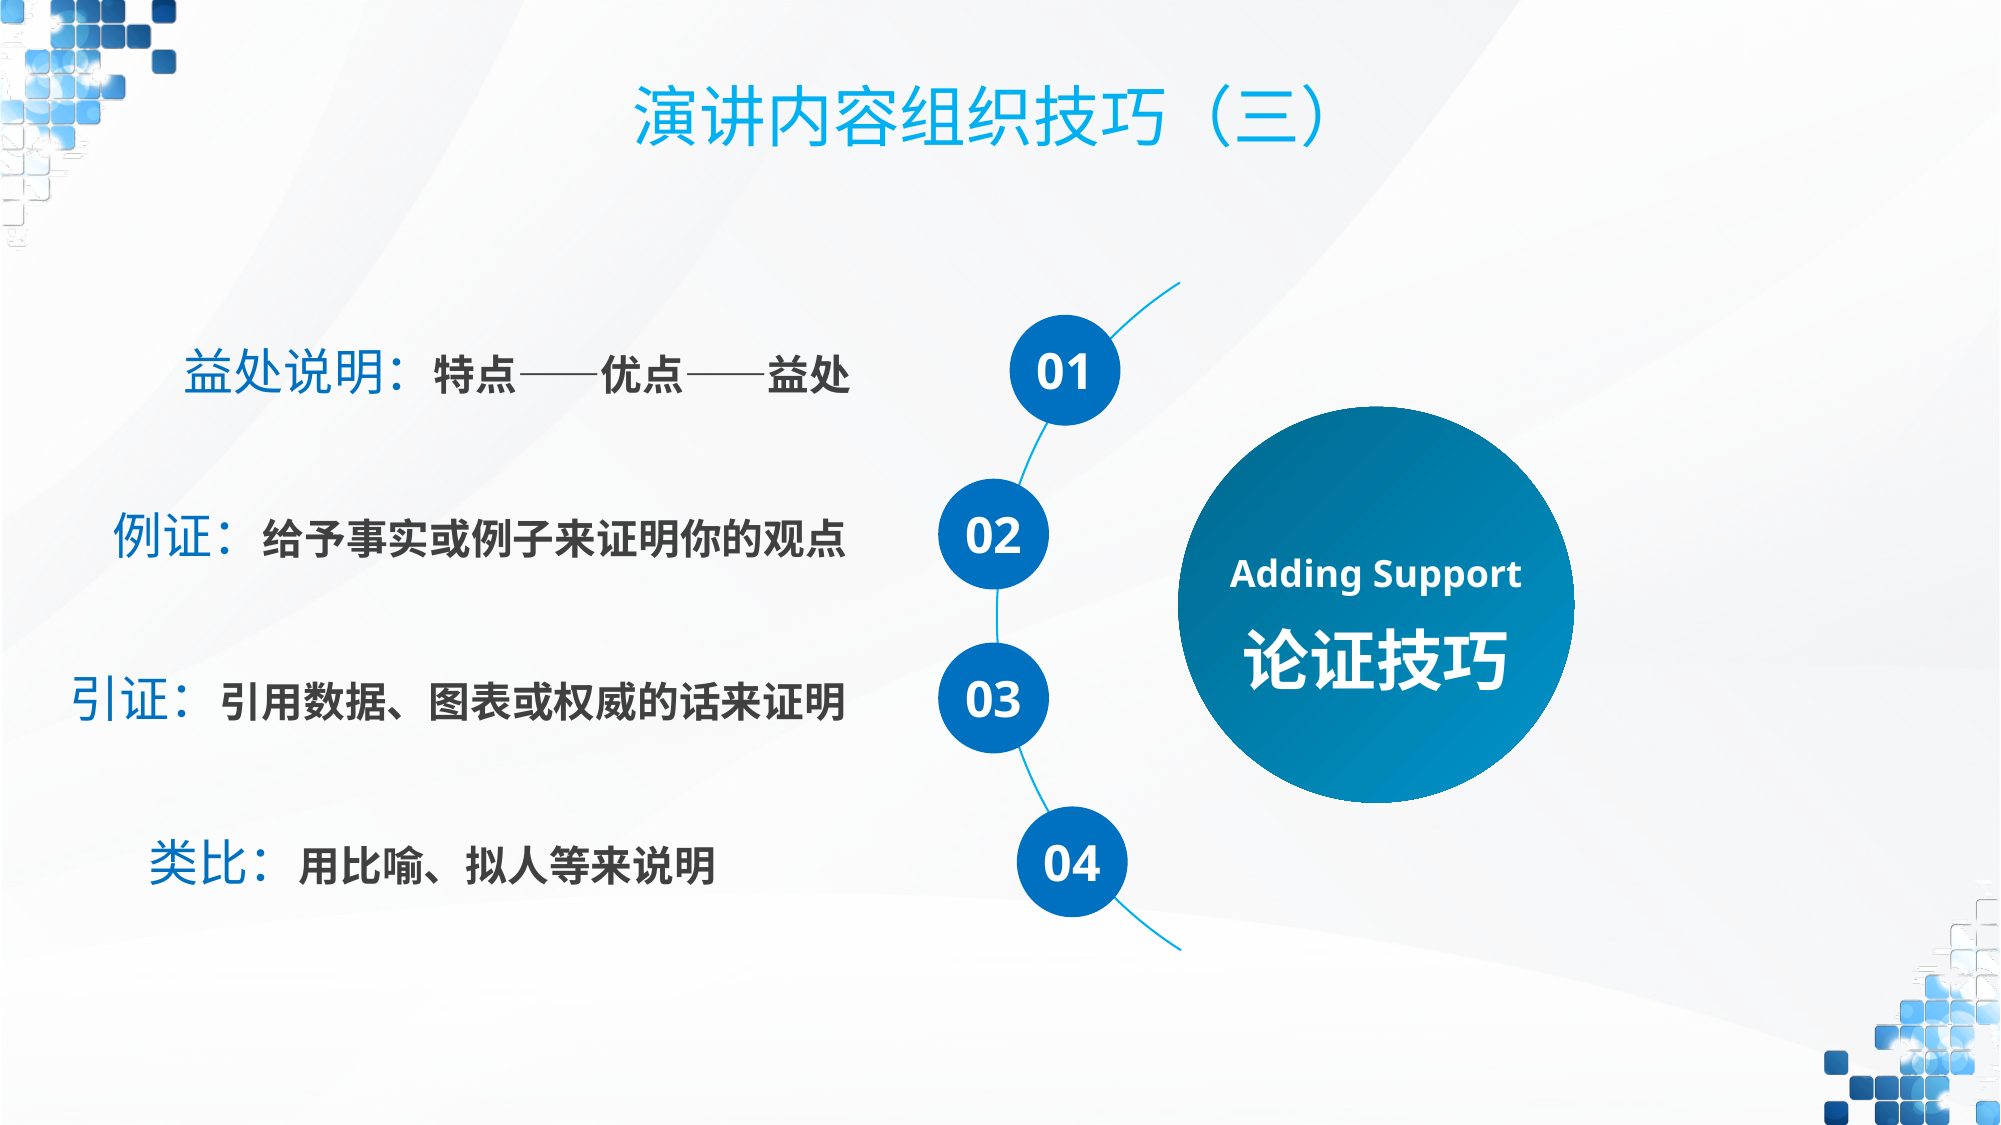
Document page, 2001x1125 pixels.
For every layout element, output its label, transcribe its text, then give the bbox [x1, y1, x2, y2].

text_box 演讲内容组织技巧（三） [617, 66, 1383, 162]
text_box 引证：引用数据、图表或权威的话来证明 [55, 660, 889, 735]
picture [1767, 874, 2000, 1125]
picture [0, 0, 233, 251]
text_box 益处说明：特点——优点——益处 [169, 332, 938, 408]
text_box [938, 220, 1788, 1012]
text_box 类比：用比喻、拟人等来说明 [133, 823, 938, 899]
text_box 例证：给予事实或例子来证明你的观点 [97, 496, 889, 572]
